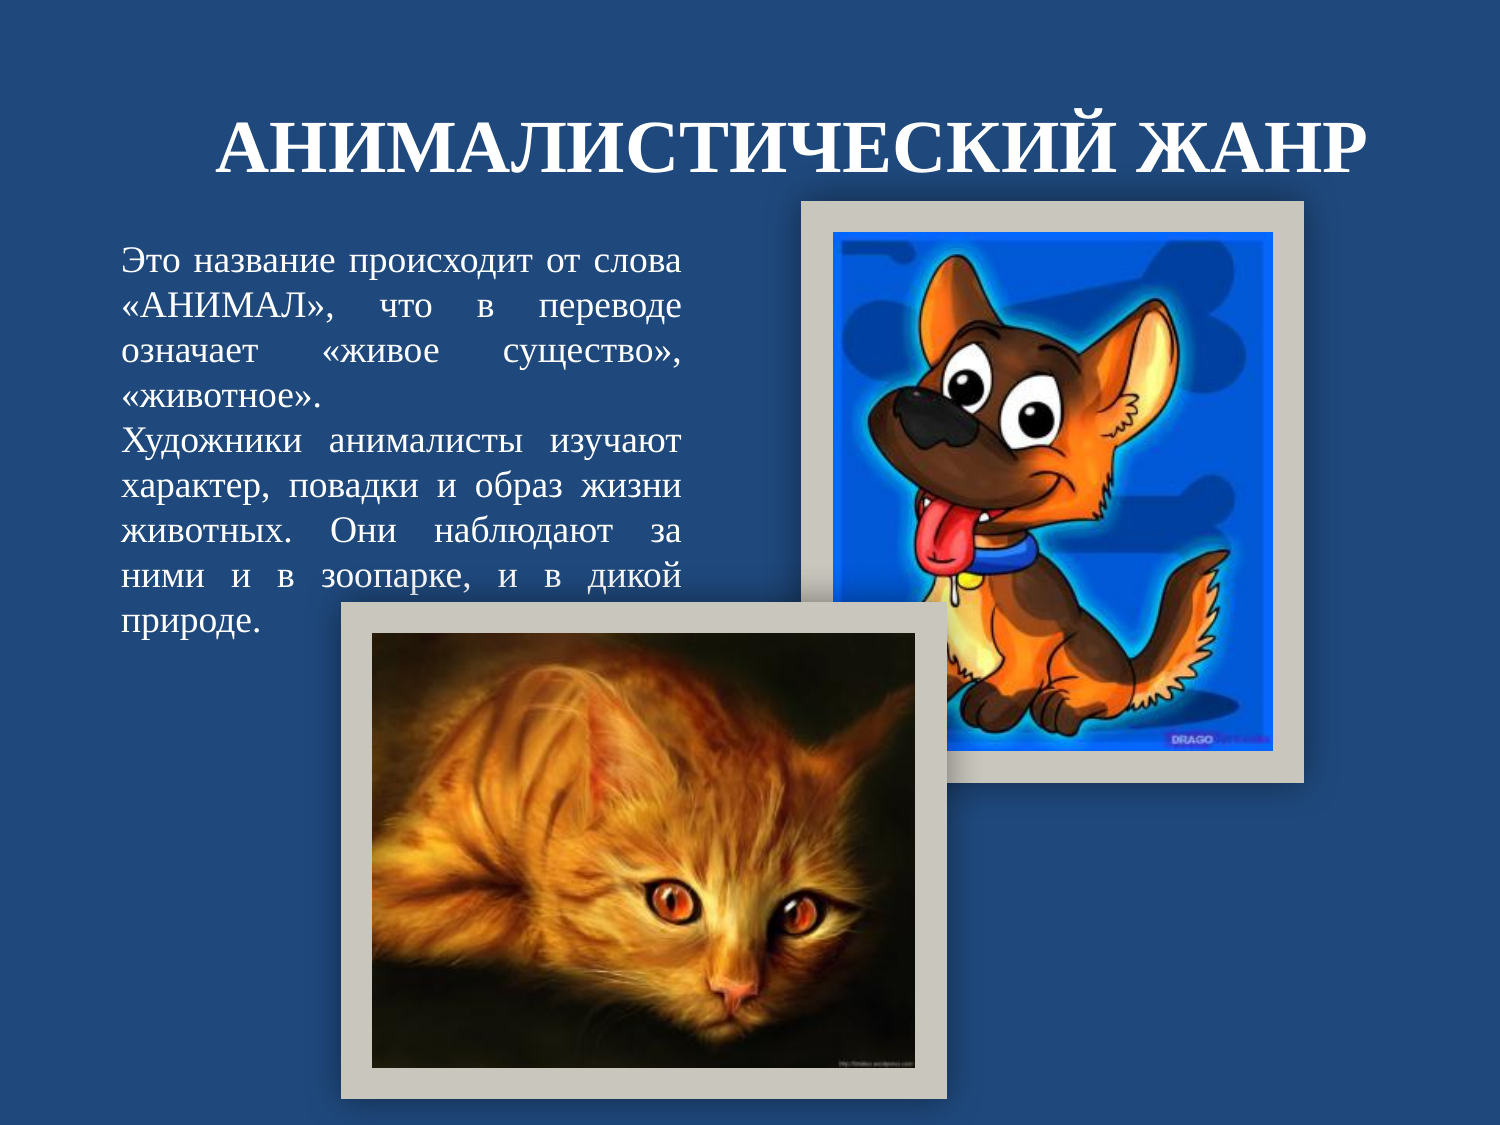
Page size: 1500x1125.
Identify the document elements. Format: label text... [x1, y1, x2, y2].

picture [371, 231, 1273, 1069]
text_box Это название происходит от слова «АНИМАЛ», что в переводе означает «живое существо», «животное». Художники анималисты изучают характер, повадки и образ жизни животных. Они наблюдают за ними и в зоопарке, и в дикой природе. [106, 228, 698, 648]
text_box АНИМАЛИСТИЧЕСКИЙ ЖАНР [200, 89, 1385, 195]
